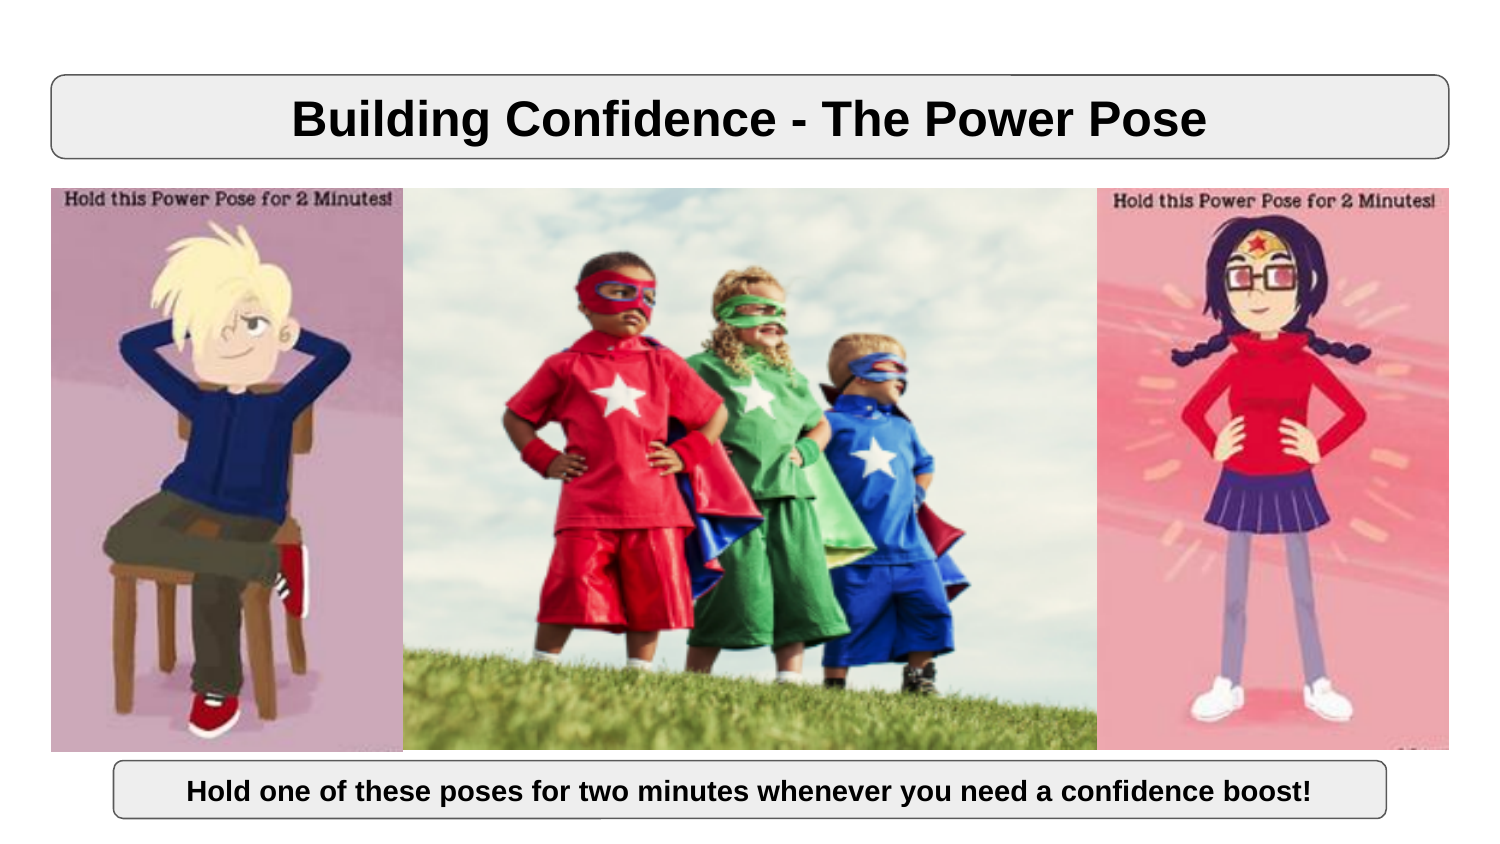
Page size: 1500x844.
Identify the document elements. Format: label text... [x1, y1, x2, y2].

text_box Hold one of these poses for two minutes whenever you need a confidence boost! [113, 760, 1387, 819]
text_box Building Confidence - The Power Pose [51, 74, 1449, 159]
picture [50, 188, 1450, 752]
